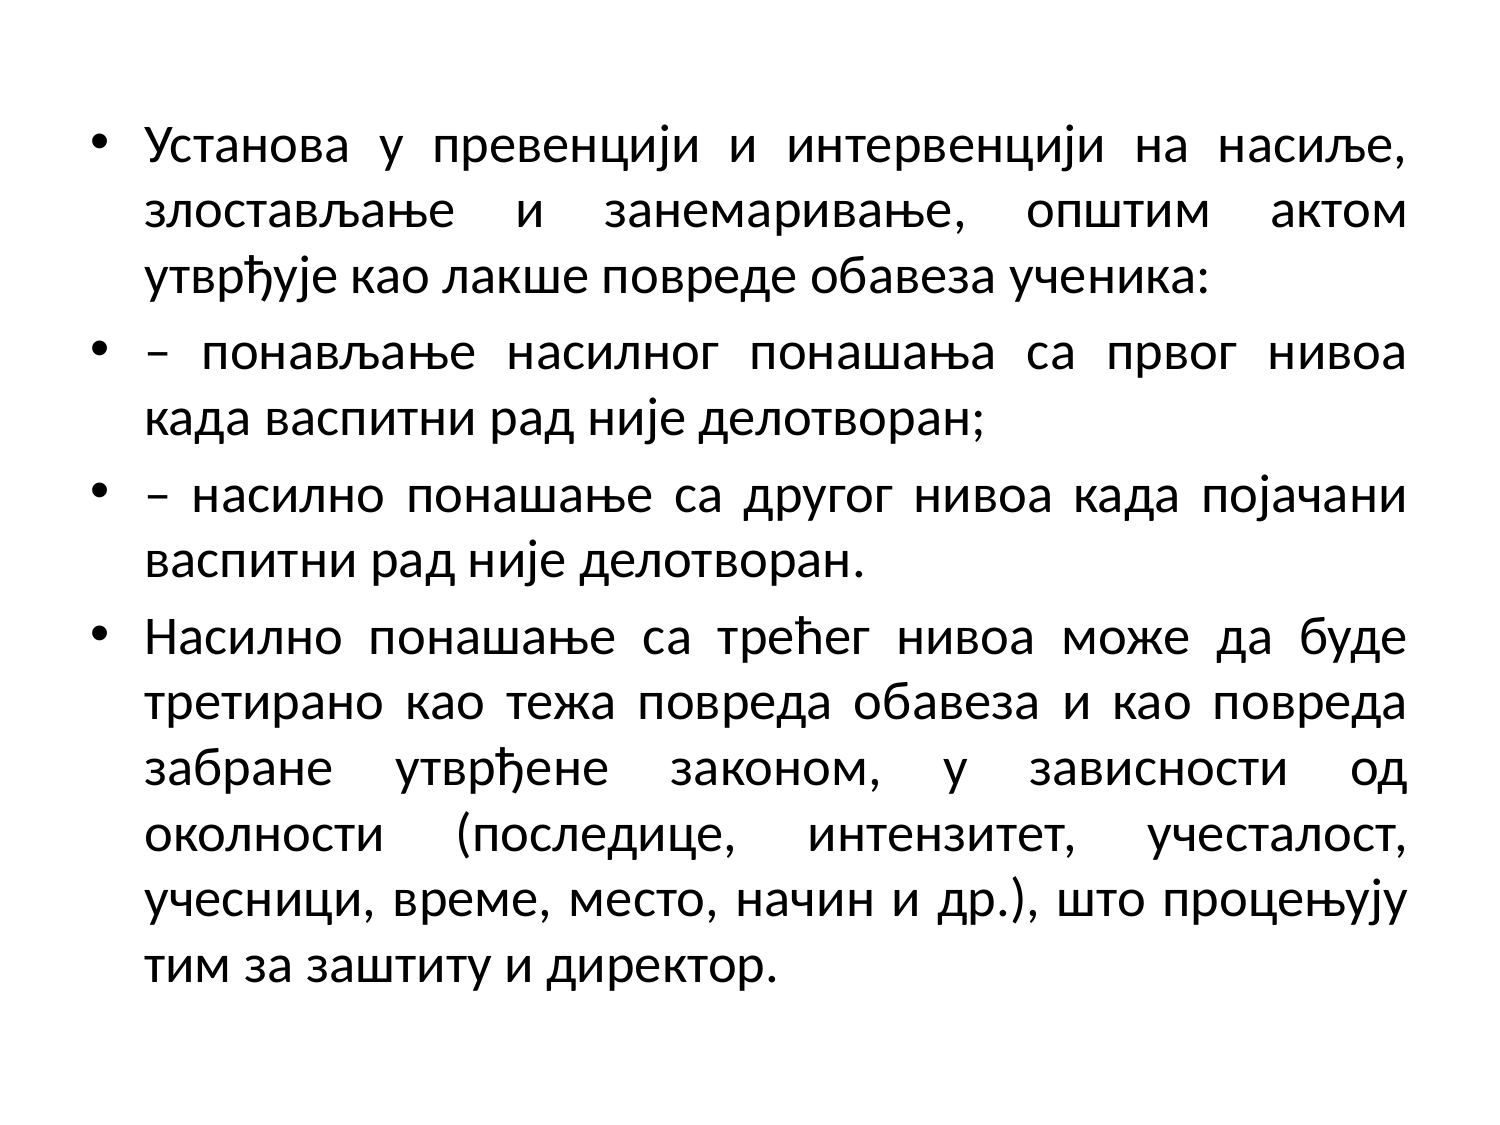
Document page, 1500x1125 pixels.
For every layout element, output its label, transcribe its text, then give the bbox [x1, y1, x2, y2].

list Установа у превенцији и интервенцији на насиље, злостављање и занемаривање, општим актом утврђује као лакше повреде обавеза ученика: – понављање насилног понашања са првог нивоа када васпитни рад није делотворан; – насилно понашање са другог нивоа када појачани васпитни рад није делотворан. Насилно понашање са трећег нивоа може да буде третирано као тежа повреда обавеза и као повреда забране утврђене законом, у зависности од околности (последице, интензитет, учесталост, учесници, време, место, начин и др.), што процењују тим за заштиту и директор. [75, 99, 1425, 1005]
